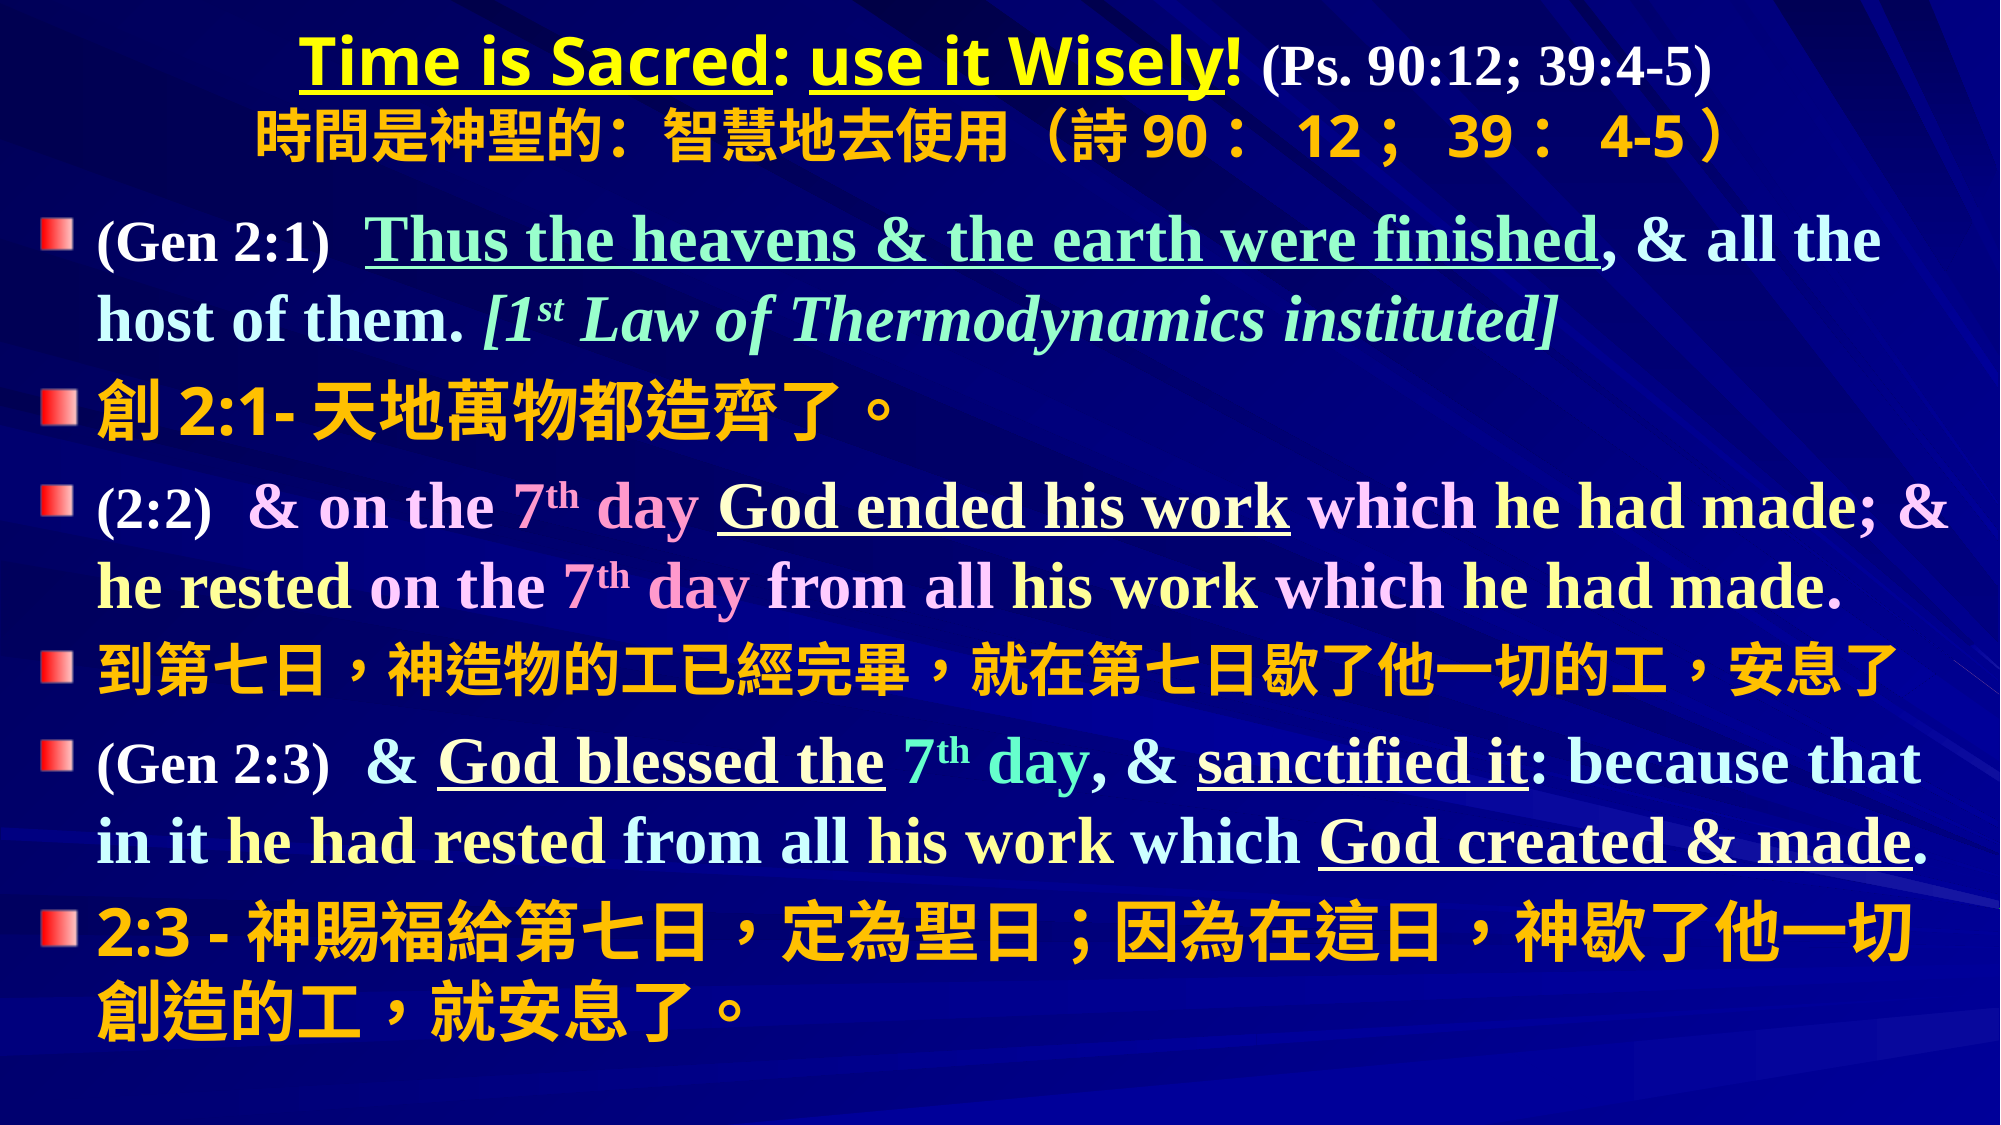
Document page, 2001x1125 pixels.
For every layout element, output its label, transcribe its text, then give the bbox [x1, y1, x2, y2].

picture [39, 216, 77, 254]
picture [39, 649, 77, 687]
picture [39, 908, 82, 951]
title Time is Sacred: use it Wisely! (Ps. 90:12; 39:4-5) 時間是神聖的：智慧地去使用（詩90：12；39：4-5） [24, 12, 1988, 176]
picture [39, 387, 82, 430]
picture [39, 483, 77, 520]
list (Gen 2:1) Thus the heavens & the earth were finished, & all the host of them. [1st Law of Thermodynamics instituted] 創2:1-天地萬物都造齊了。 (2:2) & on the 7th day God ended his work which he had made; & he rested on the 7th day from all his work which he had made. 到第七日，神造物的工已經完畢，就在第七日歇了他一切的工，安息了 (Gen 2:3) & God blessed the 7th day, & sanctified it: because that in it he had rested from all his work which God created & made. 2:3 -神賜福給第七日，定為聖日；因為在這日，神歇了他一切創造的工，就安息了。 [24, 187, 1976, 1101]
picture [39, 738, 77, 775]
